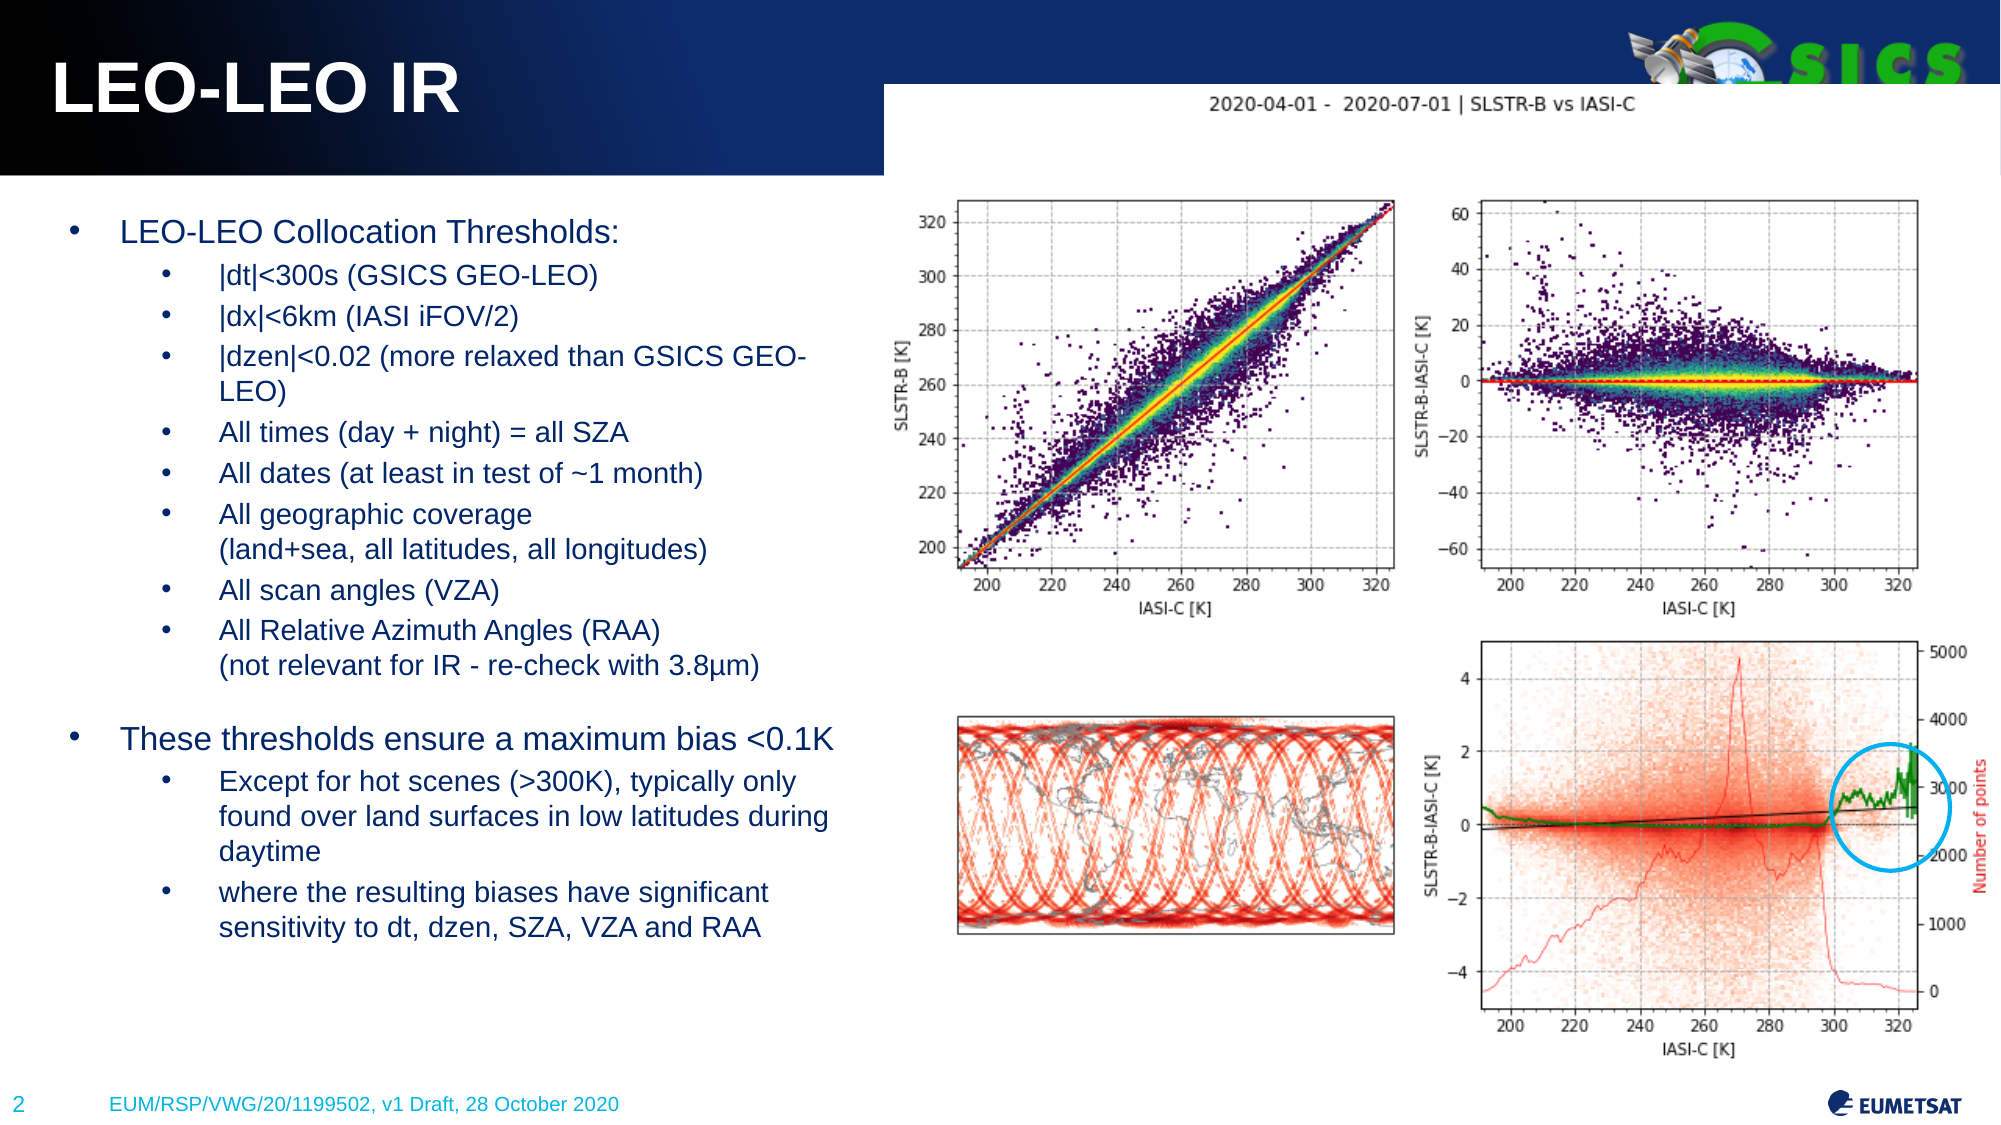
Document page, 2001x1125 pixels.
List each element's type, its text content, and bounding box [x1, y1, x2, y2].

title LEO-LEO IR [0, 0, 2000, 168]
list LEO-LEO Collocation Thresholds: |dt|<300s (GSICS GEO-LEO) |dx|<6km (IASI iFOV/2) |dzen|<0.02 (more relaxed than GSICS GEO-LEO) All times (day + night) = all SZA All dates (at least in test of ~1 month) All geographic coverage (land+sea, all latitudes, all longitudes) All scan angles (VZA) All Relative Azimuth Angles (RAA) (not relevant for IR - re-check with 3.8µm) These thresholds ensure a maximum bias <0.1K Except for hot scenes (>300K), typically only found over land surfaces in low latitudes during daytime where the resulting biases have significant sensitivity to dt, dzen, SZA, VZA and RAA [53, 202, 879, 1008]
picture [0, 0, 2001, 1125]
